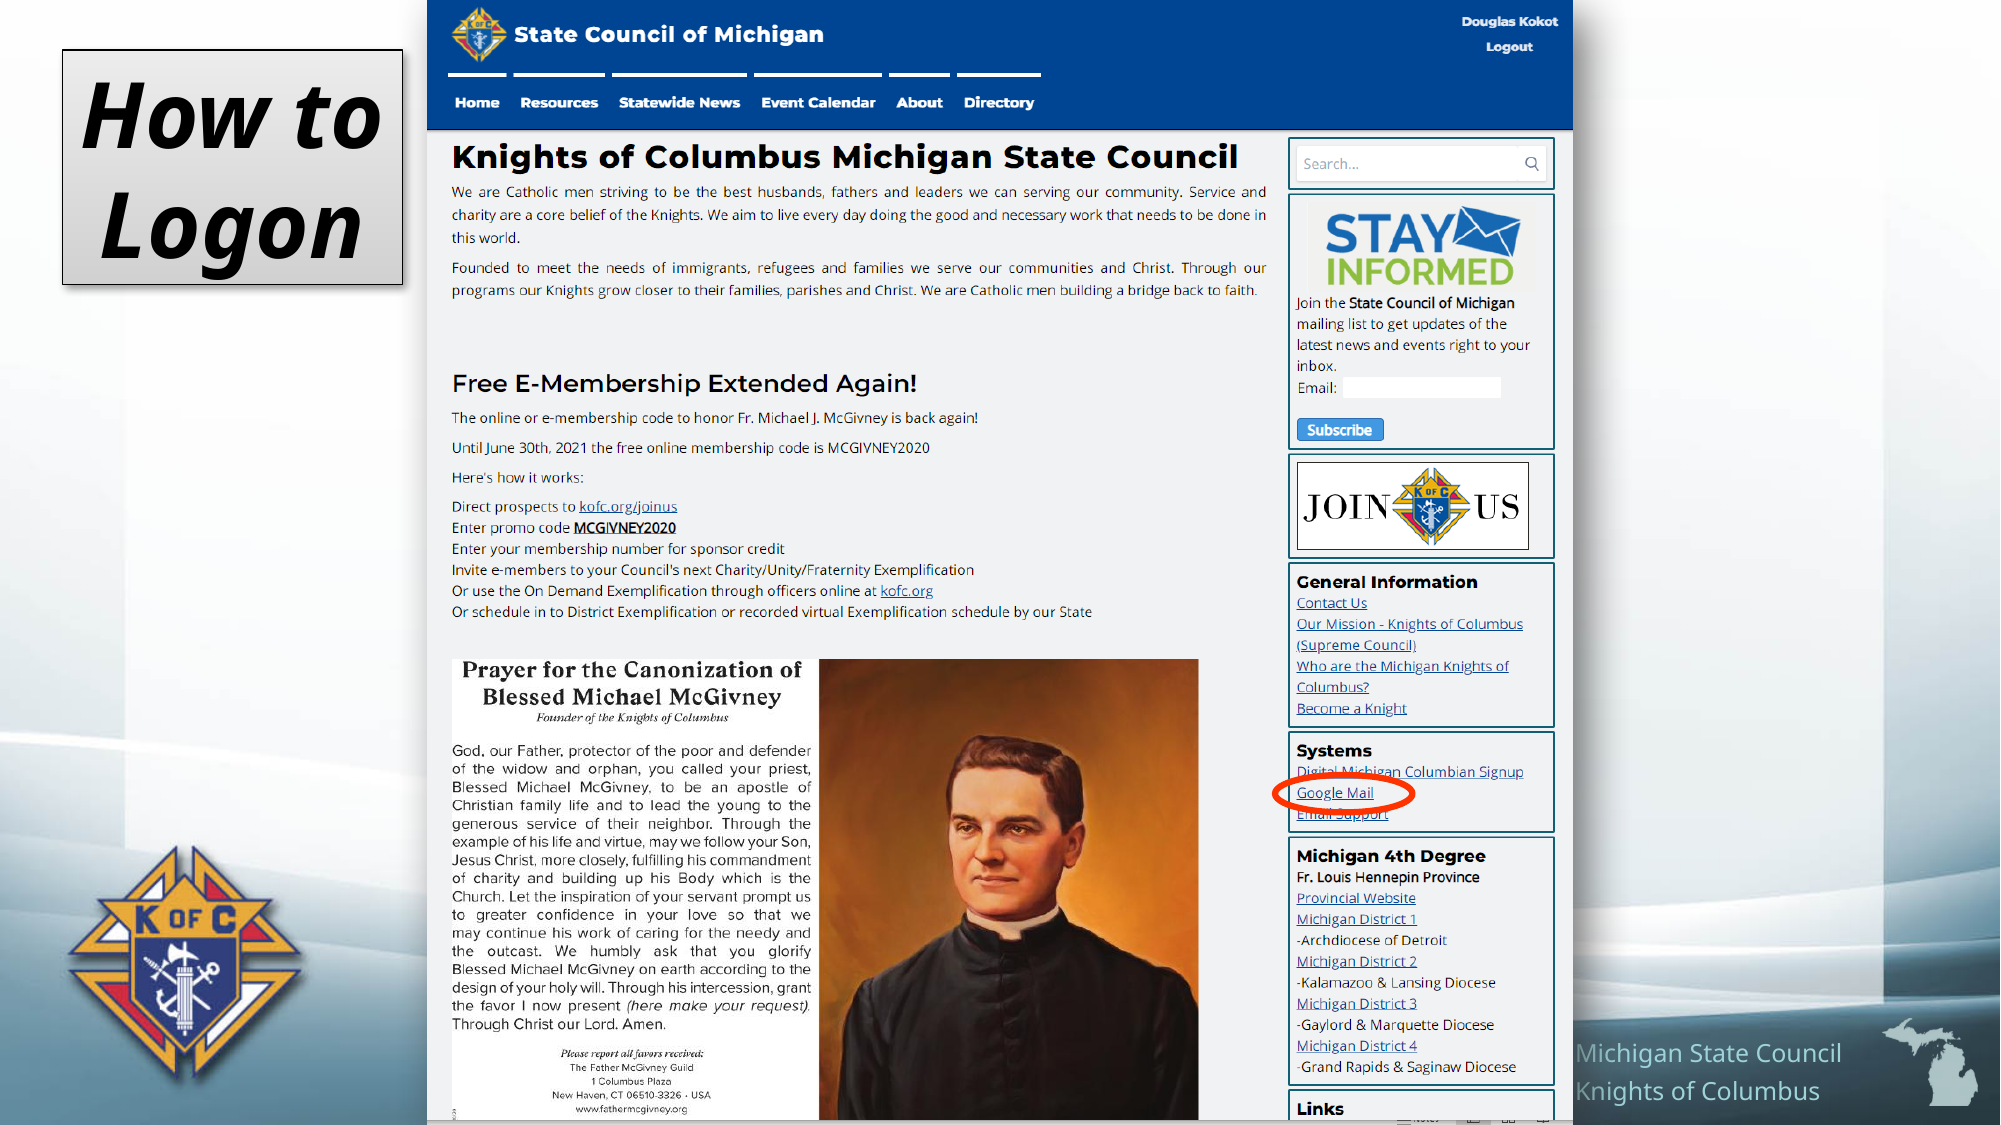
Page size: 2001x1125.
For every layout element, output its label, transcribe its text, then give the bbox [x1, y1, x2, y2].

text_box How to Logon [62, 49, 403, 285]
picture [0, 0, 2000, 1125]
